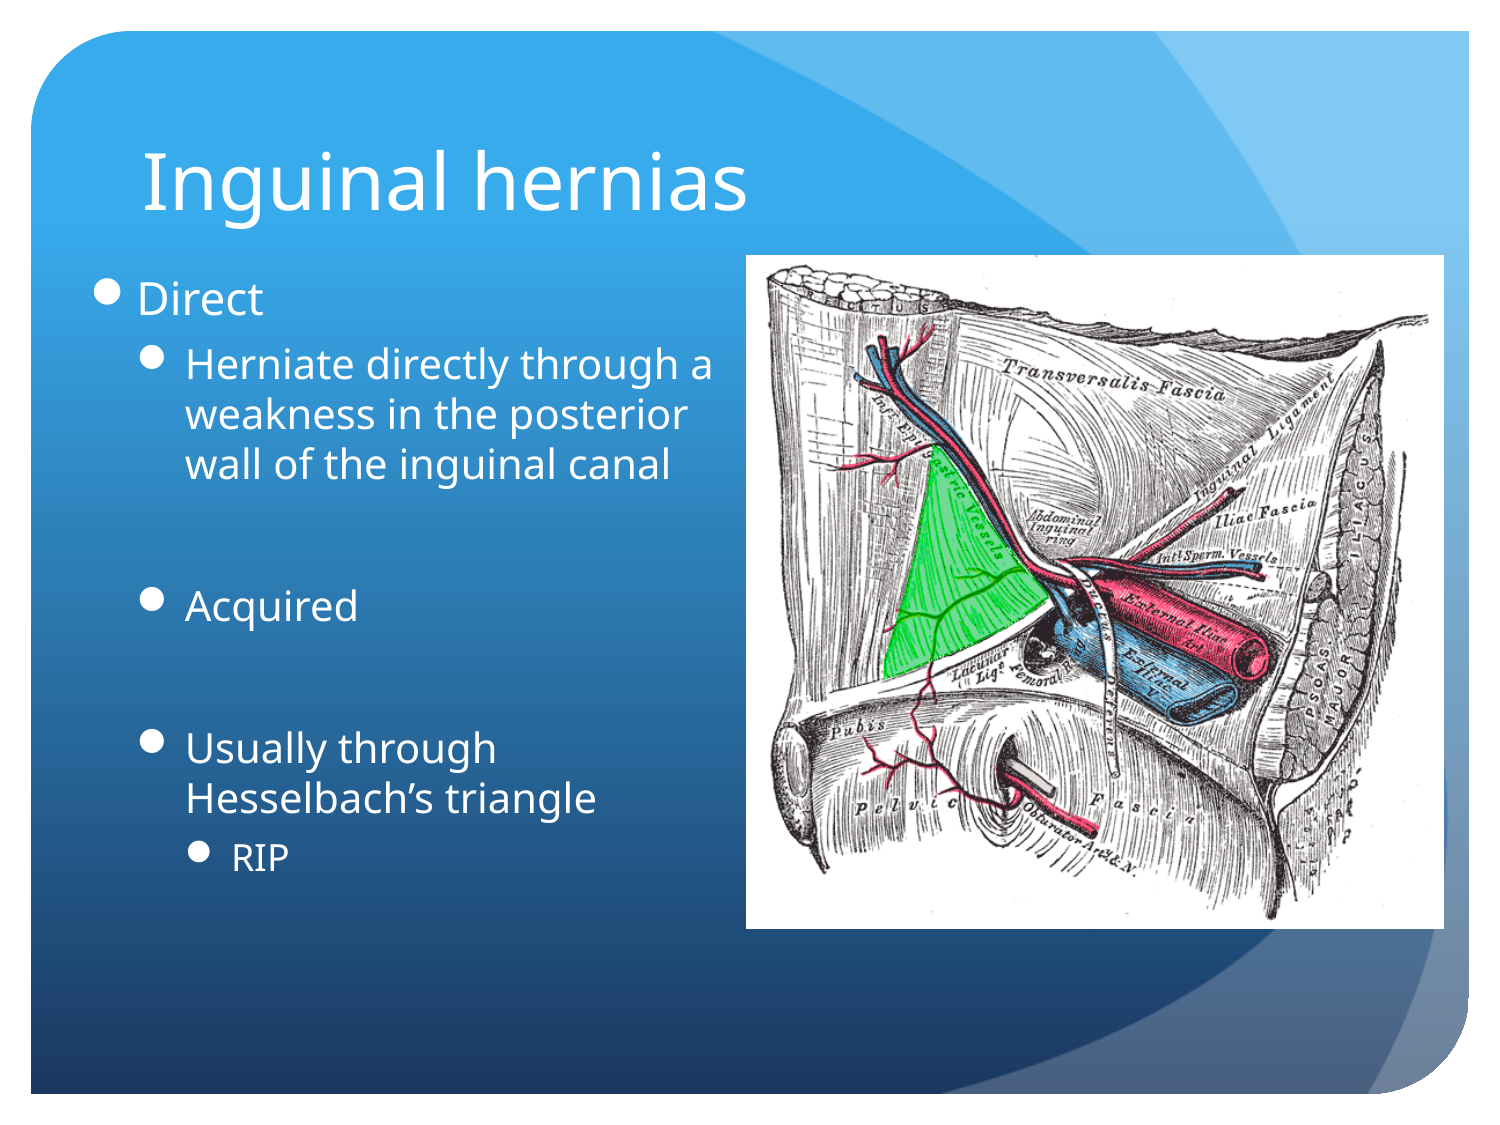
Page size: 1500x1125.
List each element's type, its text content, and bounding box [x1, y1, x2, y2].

picture [24, 30, 1473, 1094]
list Direct Herniate directly through a weakness in the posterior wall of the inguinal canal Acquired Usually through Hesselbach’s triangle RIP [75, 262, 750, 1005]
title Inguinal hernias [127, 62, 1372, 234]
